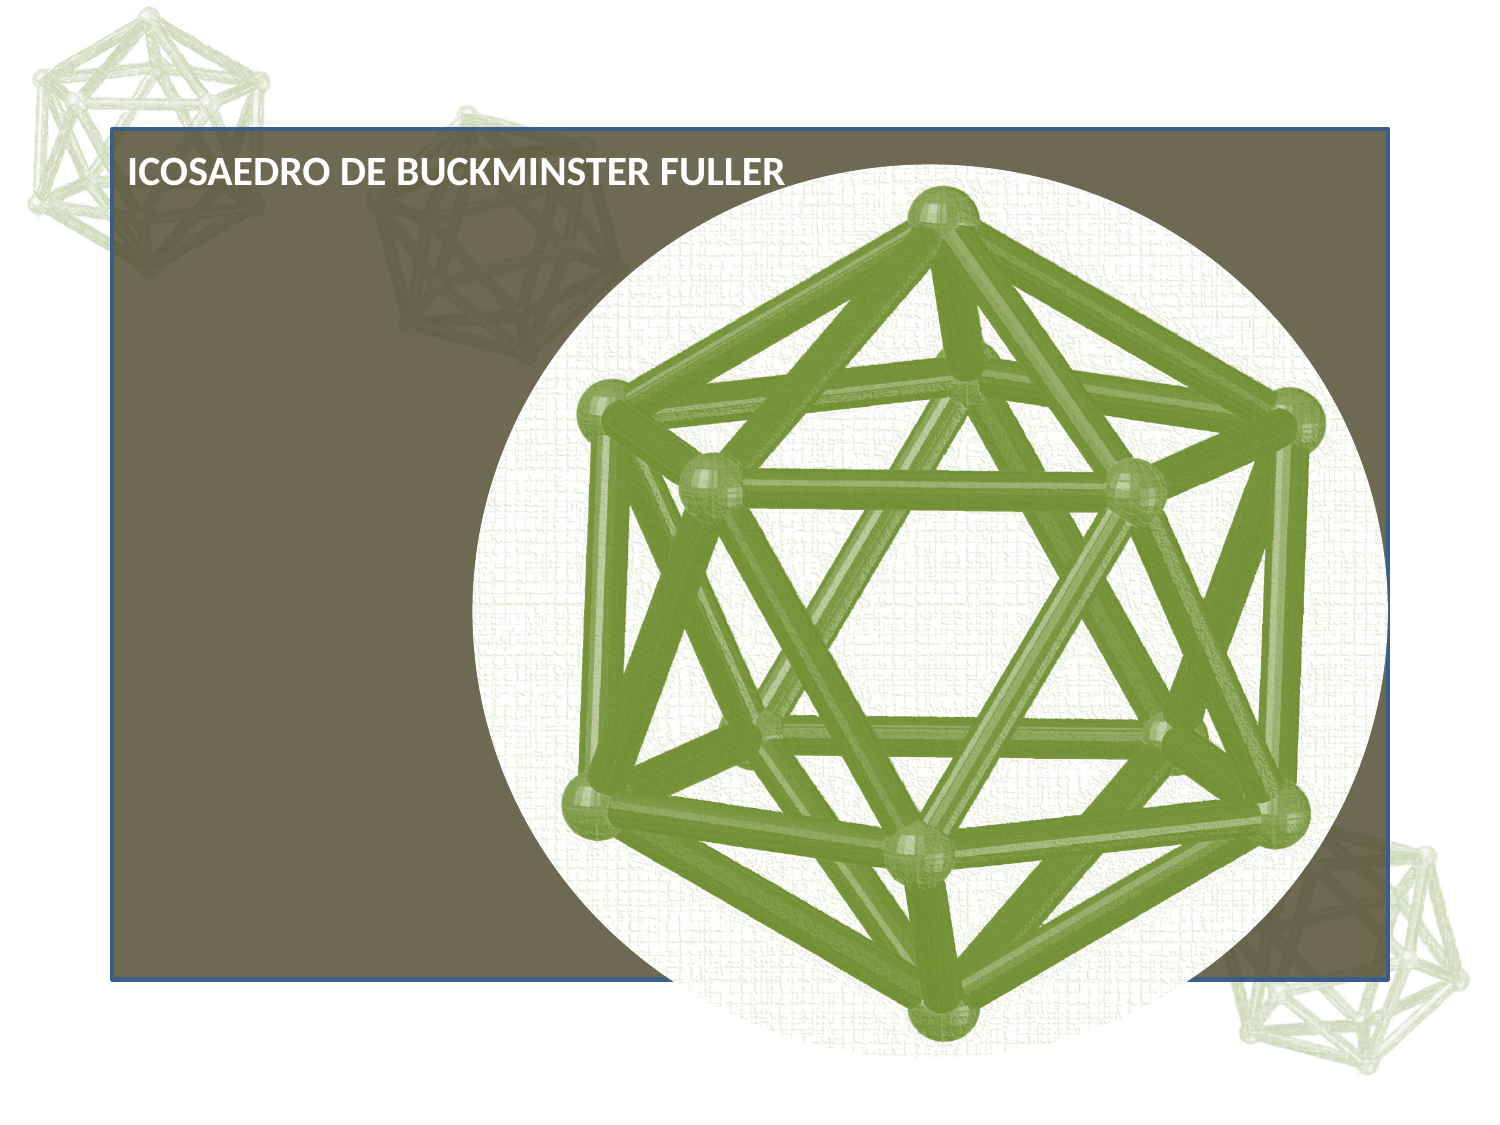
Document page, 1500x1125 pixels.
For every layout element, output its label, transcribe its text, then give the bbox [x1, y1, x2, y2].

text_box ICOSAEDRO DE BUCKMINSTER FULLER [112, 128, 1388, 980]
picture [472, 164, 1389, 1059]
